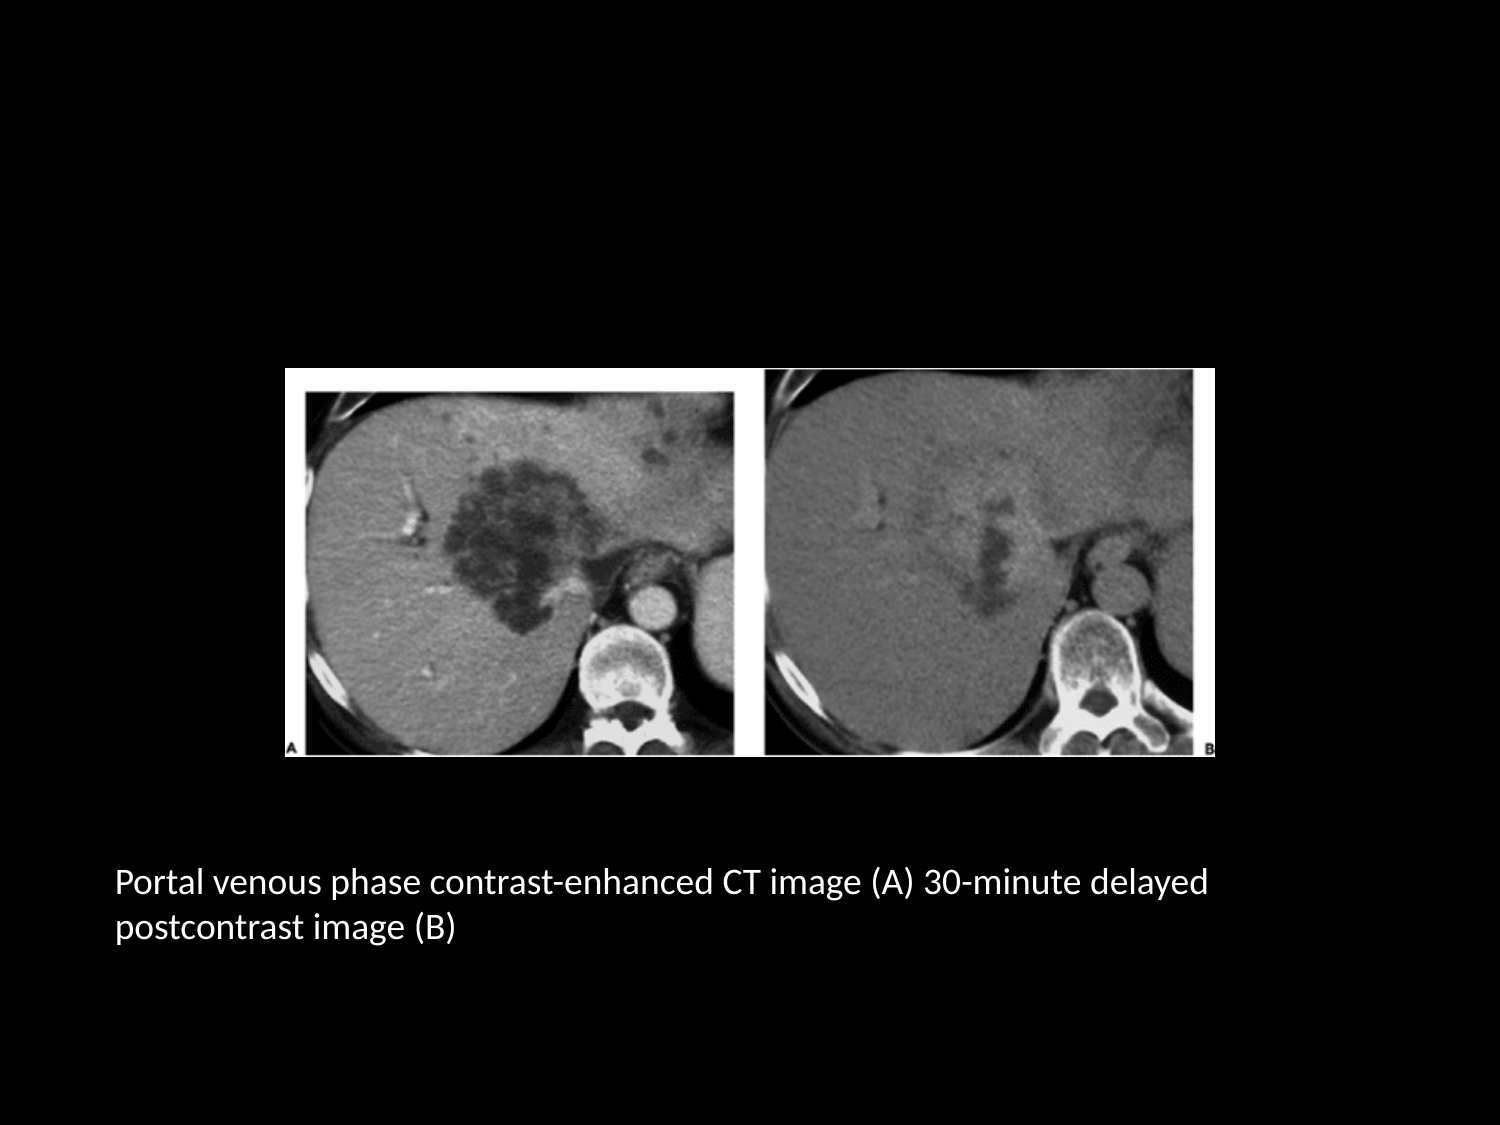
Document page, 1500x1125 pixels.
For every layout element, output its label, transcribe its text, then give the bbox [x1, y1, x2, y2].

picture [284, 368, 1216, 757]
text_box Portal venous phase contrast-enhanced CT image (A) 30-minute delayed postcontrast image (B) [99, 849, 1413, 955]
